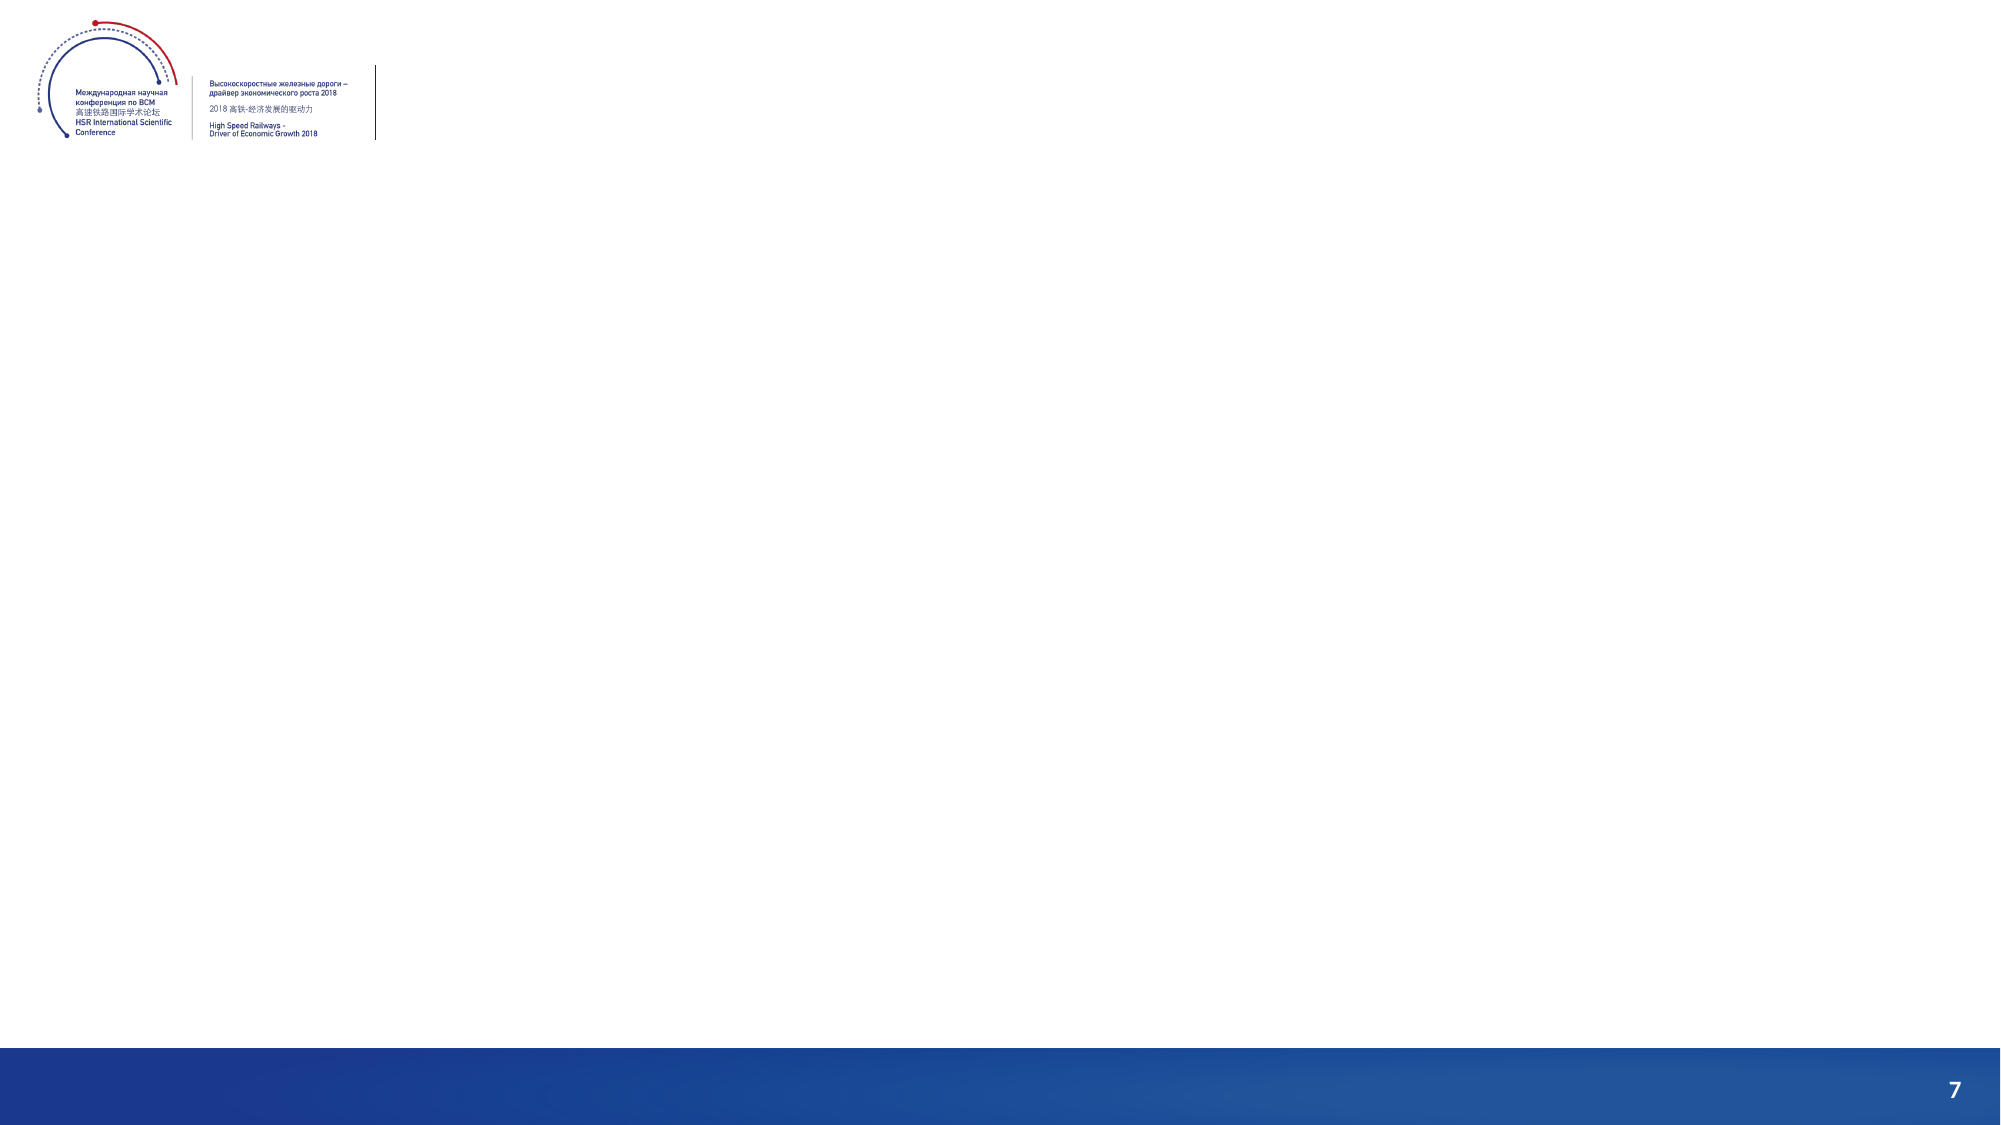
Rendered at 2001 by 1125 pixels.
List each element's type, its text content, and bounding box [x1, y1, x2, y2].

slide_number 7 [1526, 1058, 1977, 1119]
picture [30, 20, 356, 140]
picture [0, 1048, 2001, 1125]
